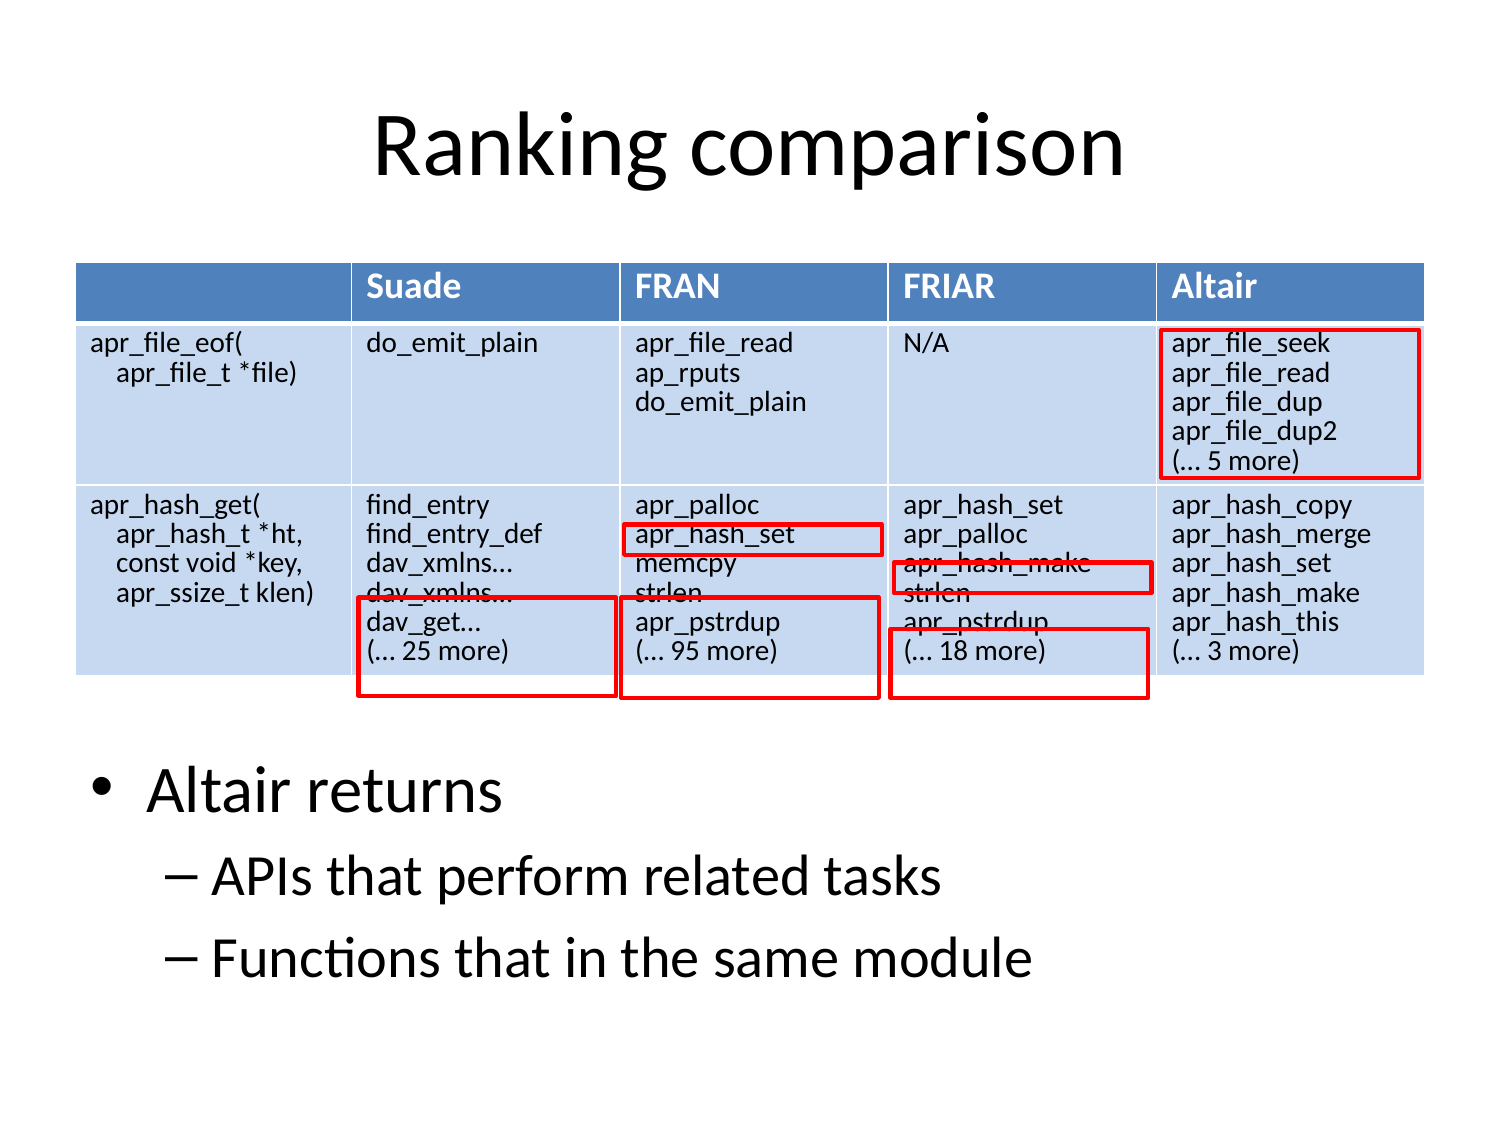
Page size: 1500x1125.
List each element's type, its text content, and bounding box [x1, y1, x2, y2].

text_box [356, 595, 618, 698]
table_header Altair [1157, 263, 1424, 321]
table_cell apr_hash_copy apr_hash_merge apr_hash_set apr_hash_make apr_hash_this (… 3 more) [1157, 486, 1424, 675]
table_cell apr_hash_set apr_palloc apr_hash_make strlen apr_pstrdup (… 18 more) [889, 486, 1156, 675]
table_cell apr_hash_get( apr_hash_t *ht, const void *key, apr_ssize_t klen) [76, 486, 351, 675]
table_cell apr_file_read ap_rputs do_emit_plain [621, 326, 887, 484]
table_cell N/A [889, 326, 1156, 484]
table_cell do_emit_plain [352, 326, 619, 484]
text_box [622, 522, 884, 557]
text_box [892, 560, 1154, 595]
table_cell apr_file_eof( apr_file_t *file) [76, 326, 351, 484]
table_header FRIAR [889, 263, 1156, 321]
text_box [1159, 328, 1421, 480]
table_cell apr_file_seek apr_file_read apr_file_dup apr_file_dup2 (… 5 more) [1157, 326, 1424, 484]
table_header [76, 263, 351, 321]
table_cell find_entry find_entry_def dav_xmlns… dav_xmlns… dav_get… (… 25 more) [352, 486, 619, 675]
table_cell apr_palloc apr_hash_set memcpy strlen apr_pstrdup (… 95 more) [621, 486, 887, 675]
table_header Suade [352, 263, 619, 321]
table_header FRAN [621, 263, 887, 321]
text_box [619, 595, 881, 700]
list Altair returns APIs that perform related tasks Functions that in the same module [75, 738, 1425, 1020]
text_box [888, 627, 1150, 700]
title Ranking comparison [75, 45, 1425, 233]
